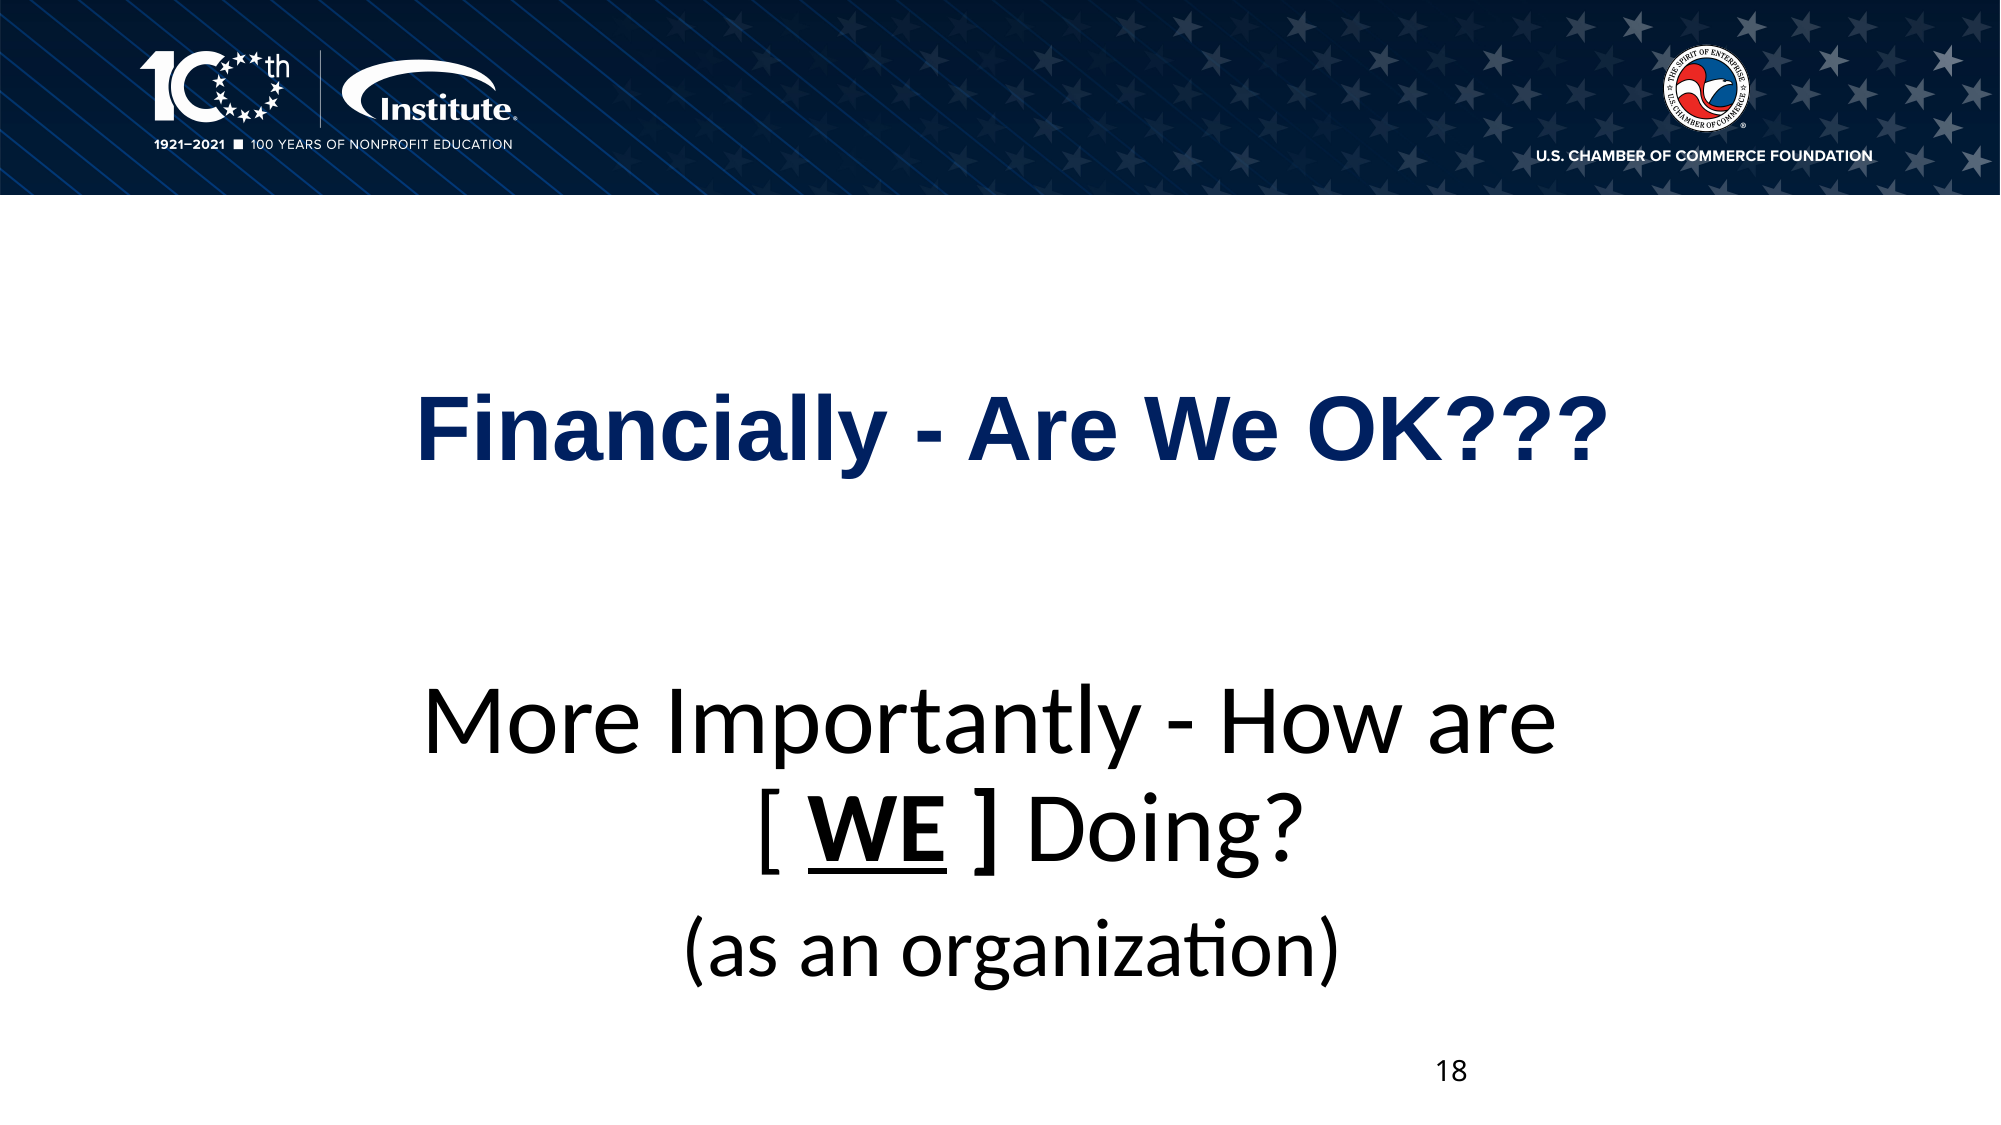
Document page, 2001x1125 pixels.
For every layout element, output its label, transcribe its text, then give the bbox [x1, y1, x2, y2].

text_box 18 [1168, 1034, 1481, 1110]
title Financially - Are We OK??? [375, 350, 1650, 513]
list More Importantly - How are [ WE ] Doing? (as an organization) [402, 519, 1623, 1020]
picture [0, 0, 2000, 195]
